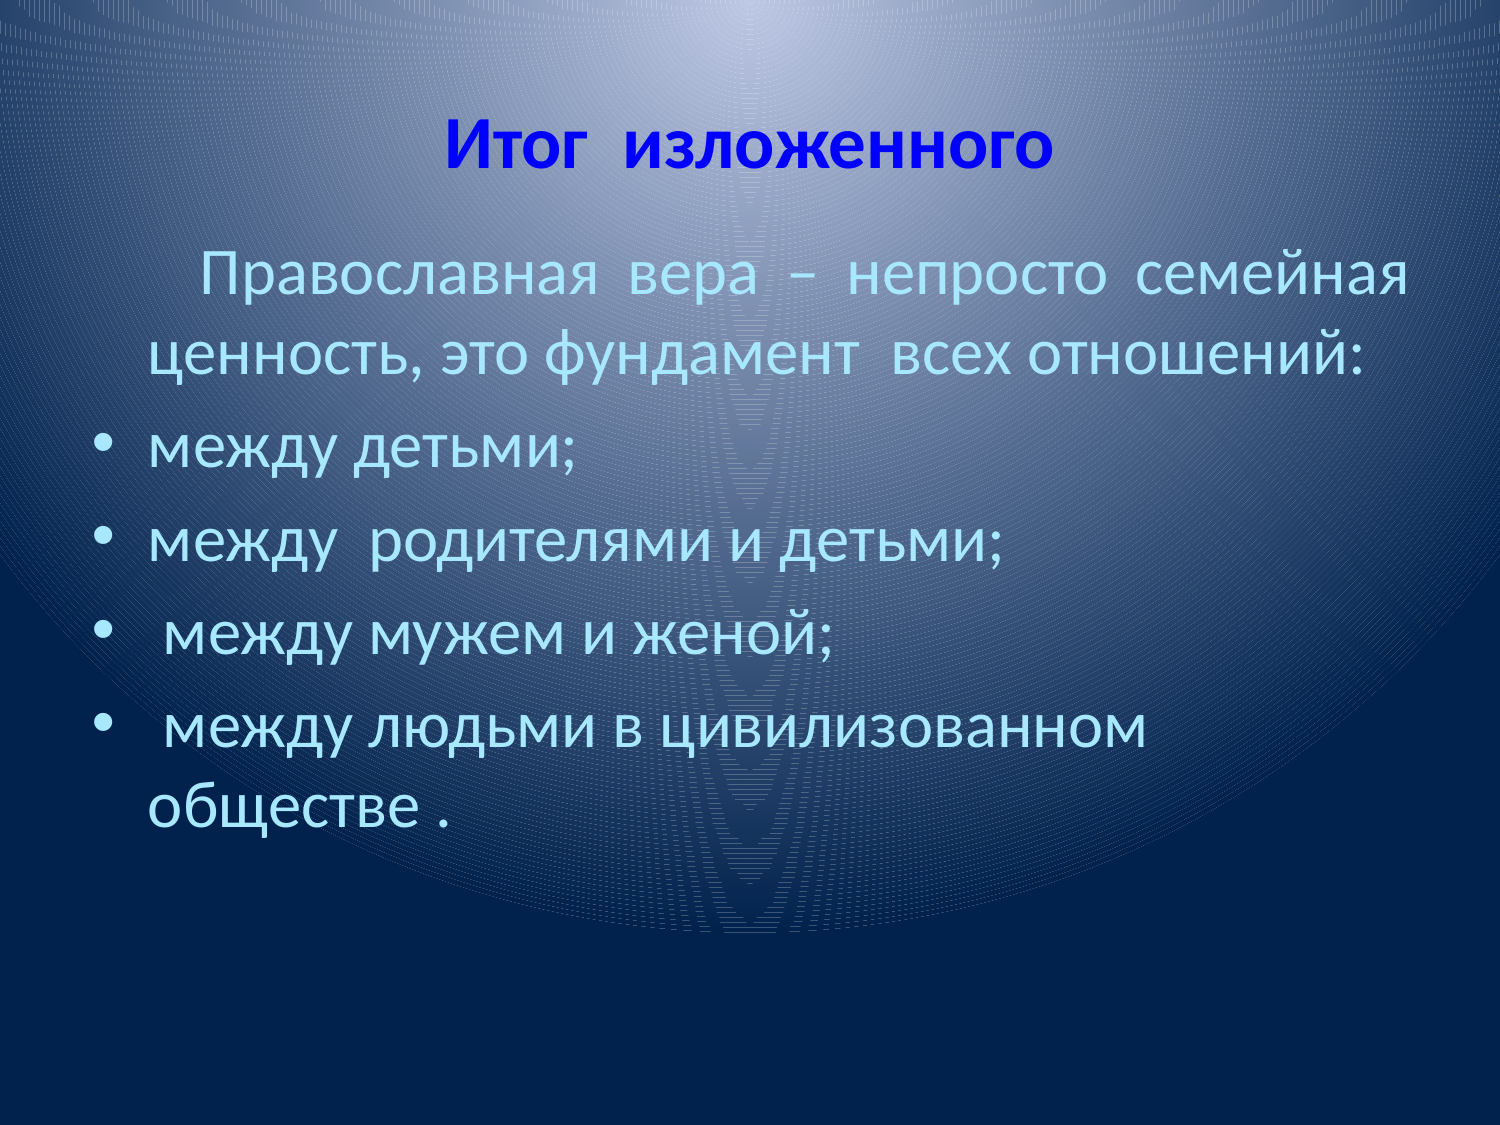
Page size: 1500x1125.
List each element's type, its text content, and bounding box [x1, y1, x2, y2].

list Православная вера – непросто семейная ценность, это фундамент всех отношений: между детьми; между родителями и детьми; между мужем и женой; между людьми в цивилизованном обществе . [76, 219, 1427, 1029]
title Итог изложенного [75, 45, 1425, 233]
